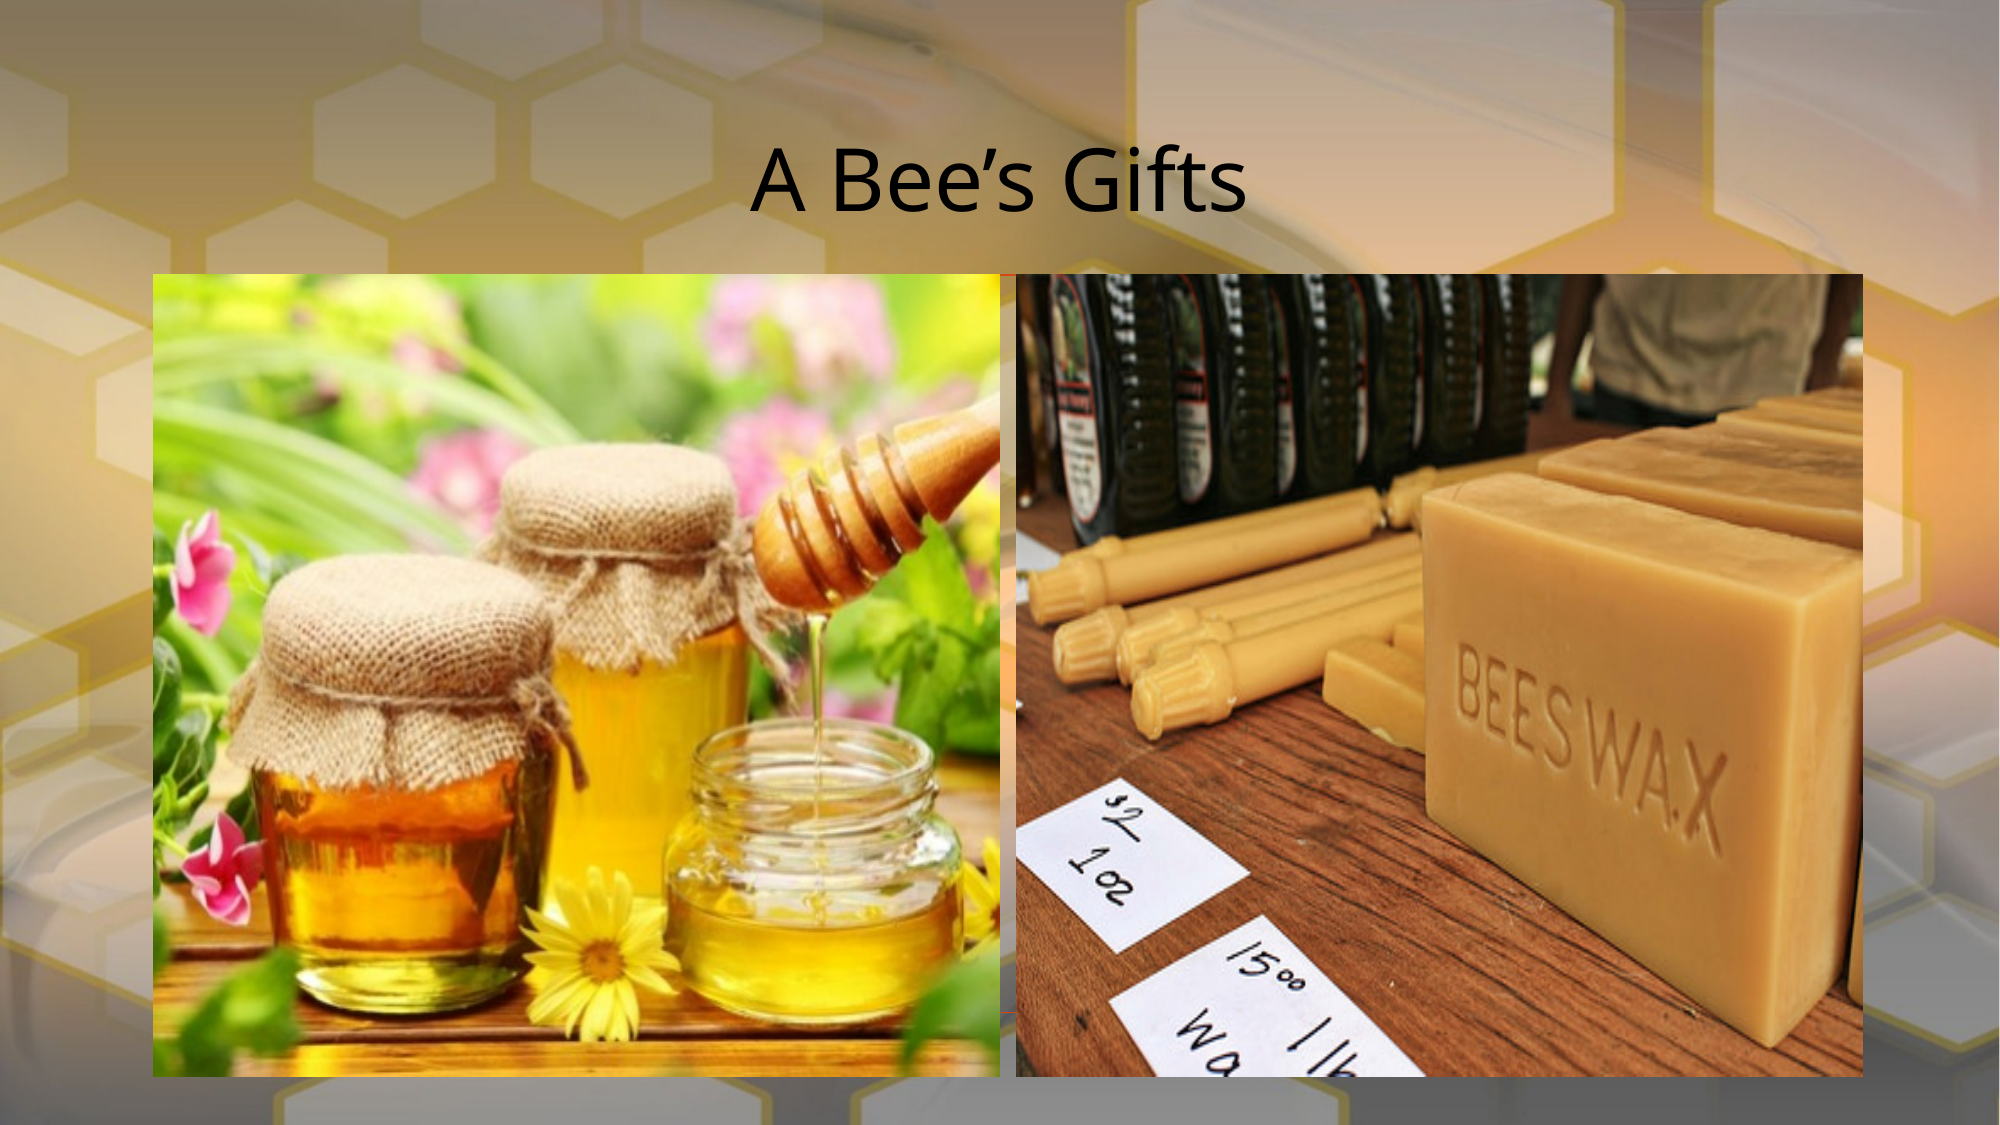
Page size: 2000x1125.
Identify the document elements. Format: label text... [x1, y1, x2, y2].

picture [0, 0, 2000, 1125]
title A Bee’s Gifts [212, 62, 1788, 238]
table_header [1000, 276, 1016, 1012]
